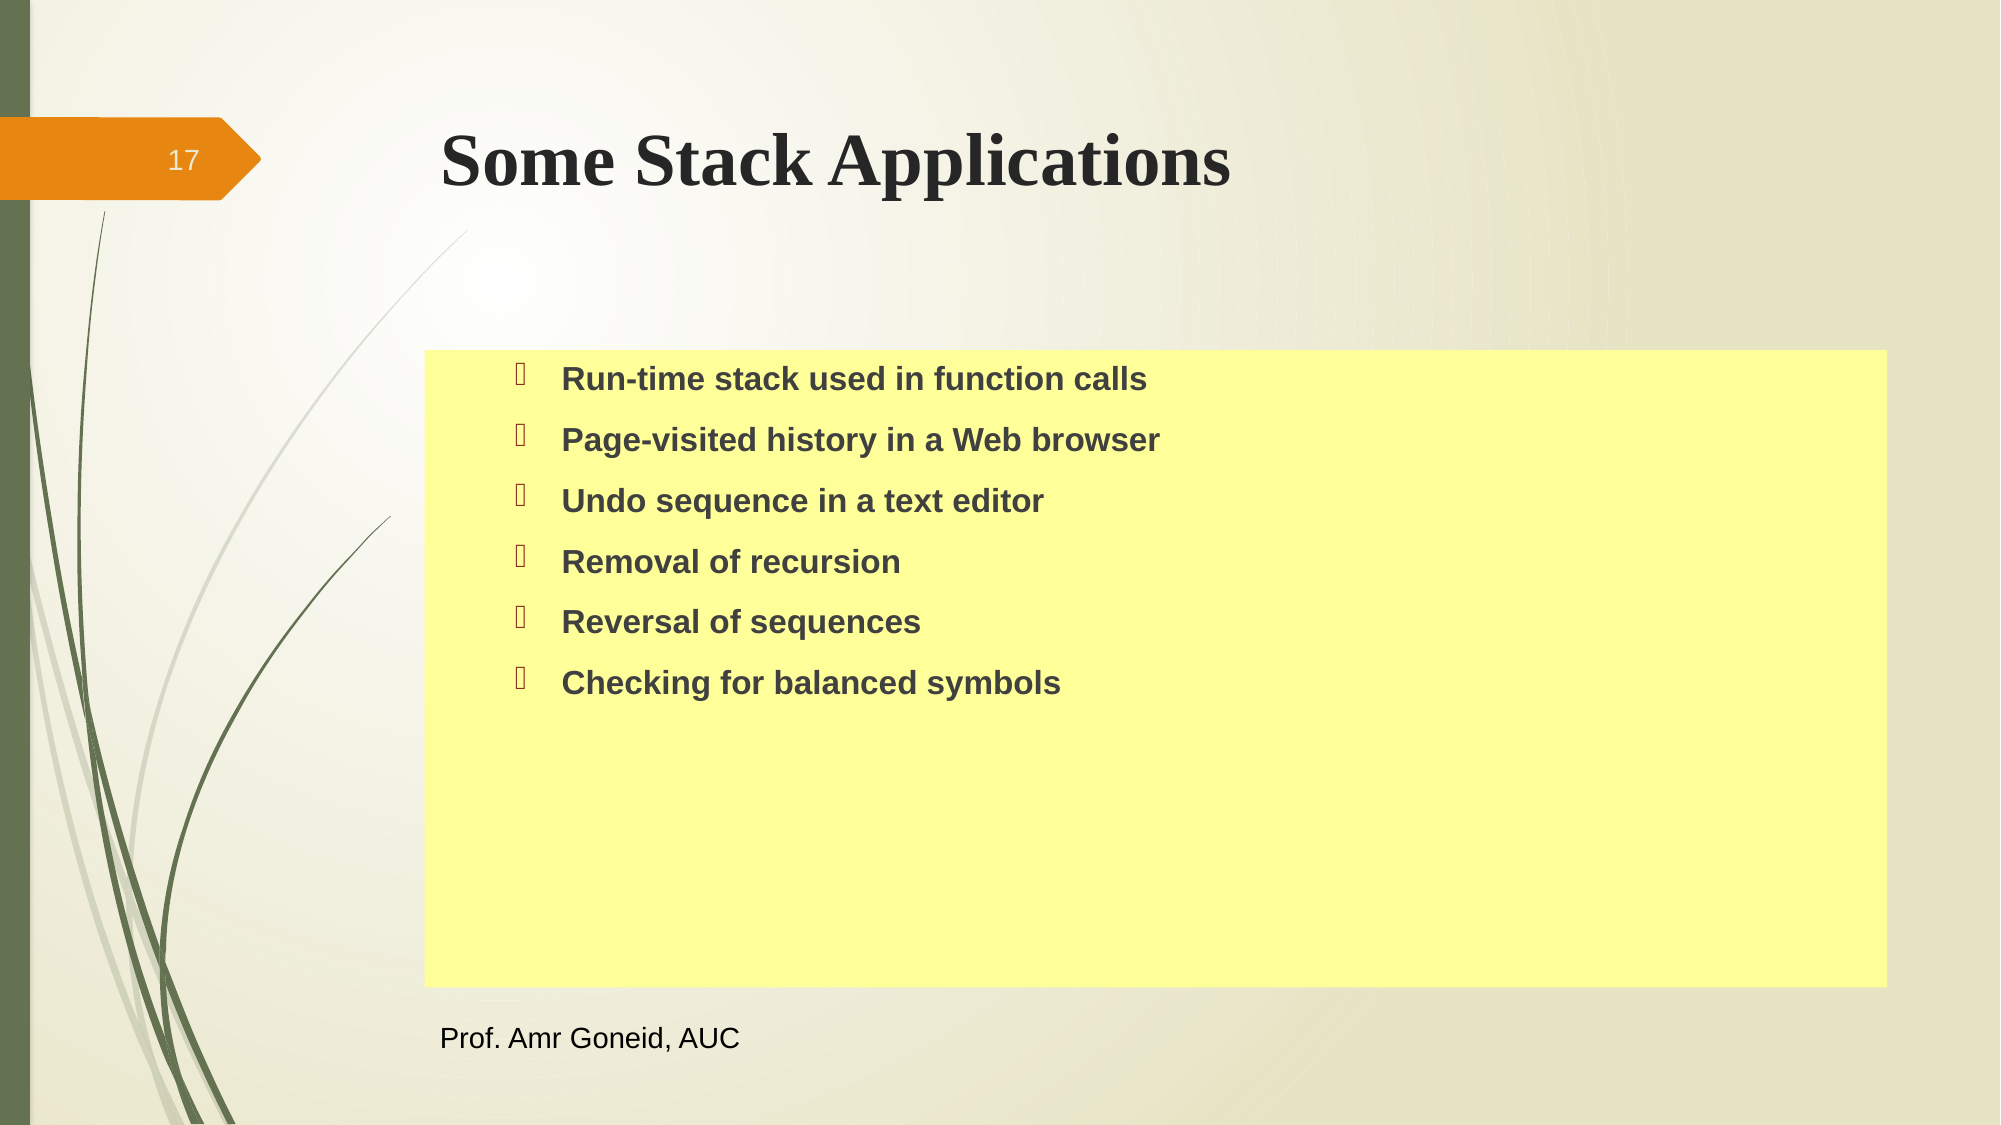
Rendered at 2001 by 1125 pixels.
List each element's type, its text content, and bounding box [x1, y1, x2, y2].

footer Prof. Amr Goneid, AUC [424, 1006, 1675, 1067]
slide_number 17 [87, 129, 216, 190]
title Some Stack Applications [425, 102, 1888, 313]
list Run-time stack used in function calls Page-visited history in a Web browser Undo sequence in a text editor Removal of recursion Reversal of sequences Checking for balanced symbols [424, 350, 1888, 988]
